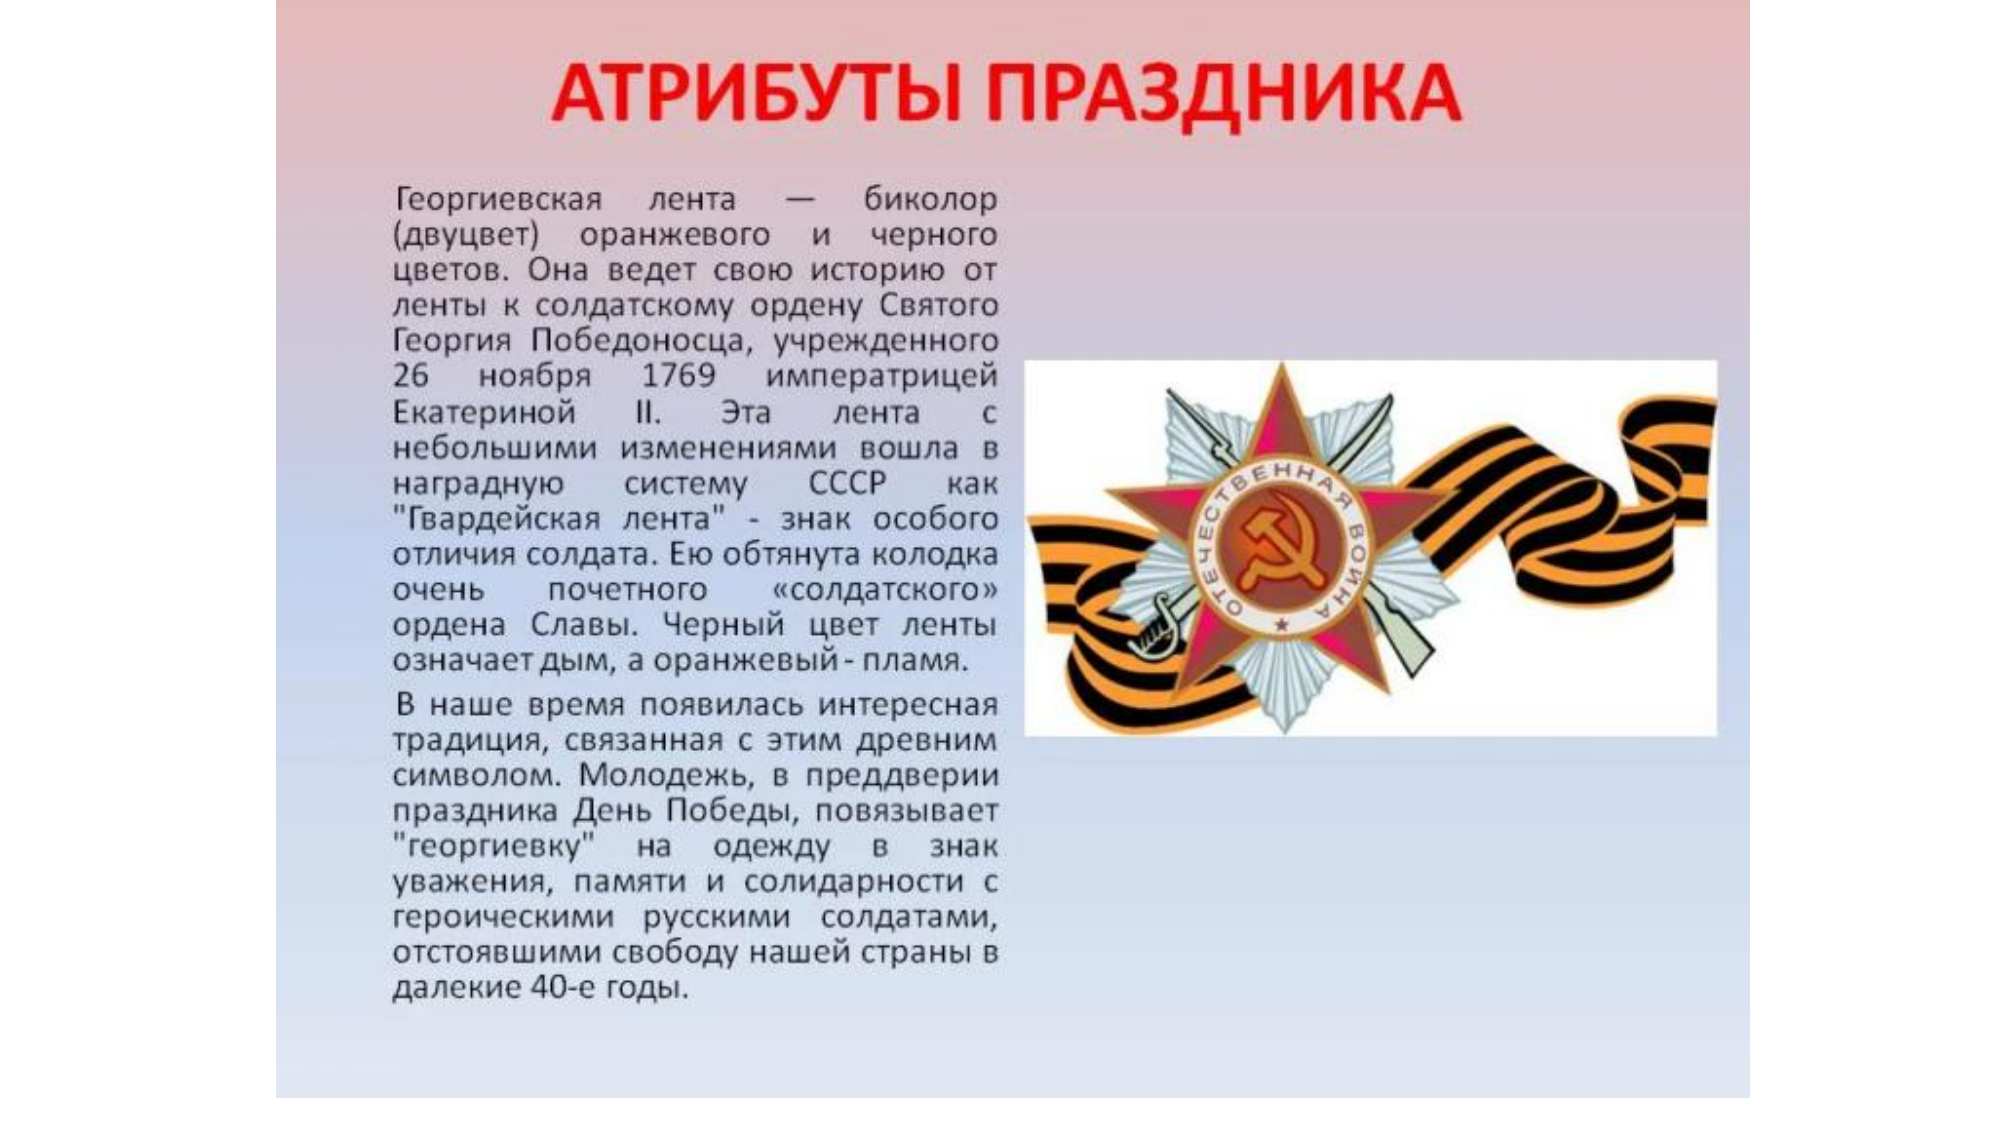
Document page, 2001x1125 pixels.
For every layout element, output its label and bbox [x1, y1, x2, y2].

picture [276, 0, 1750, 1098]
